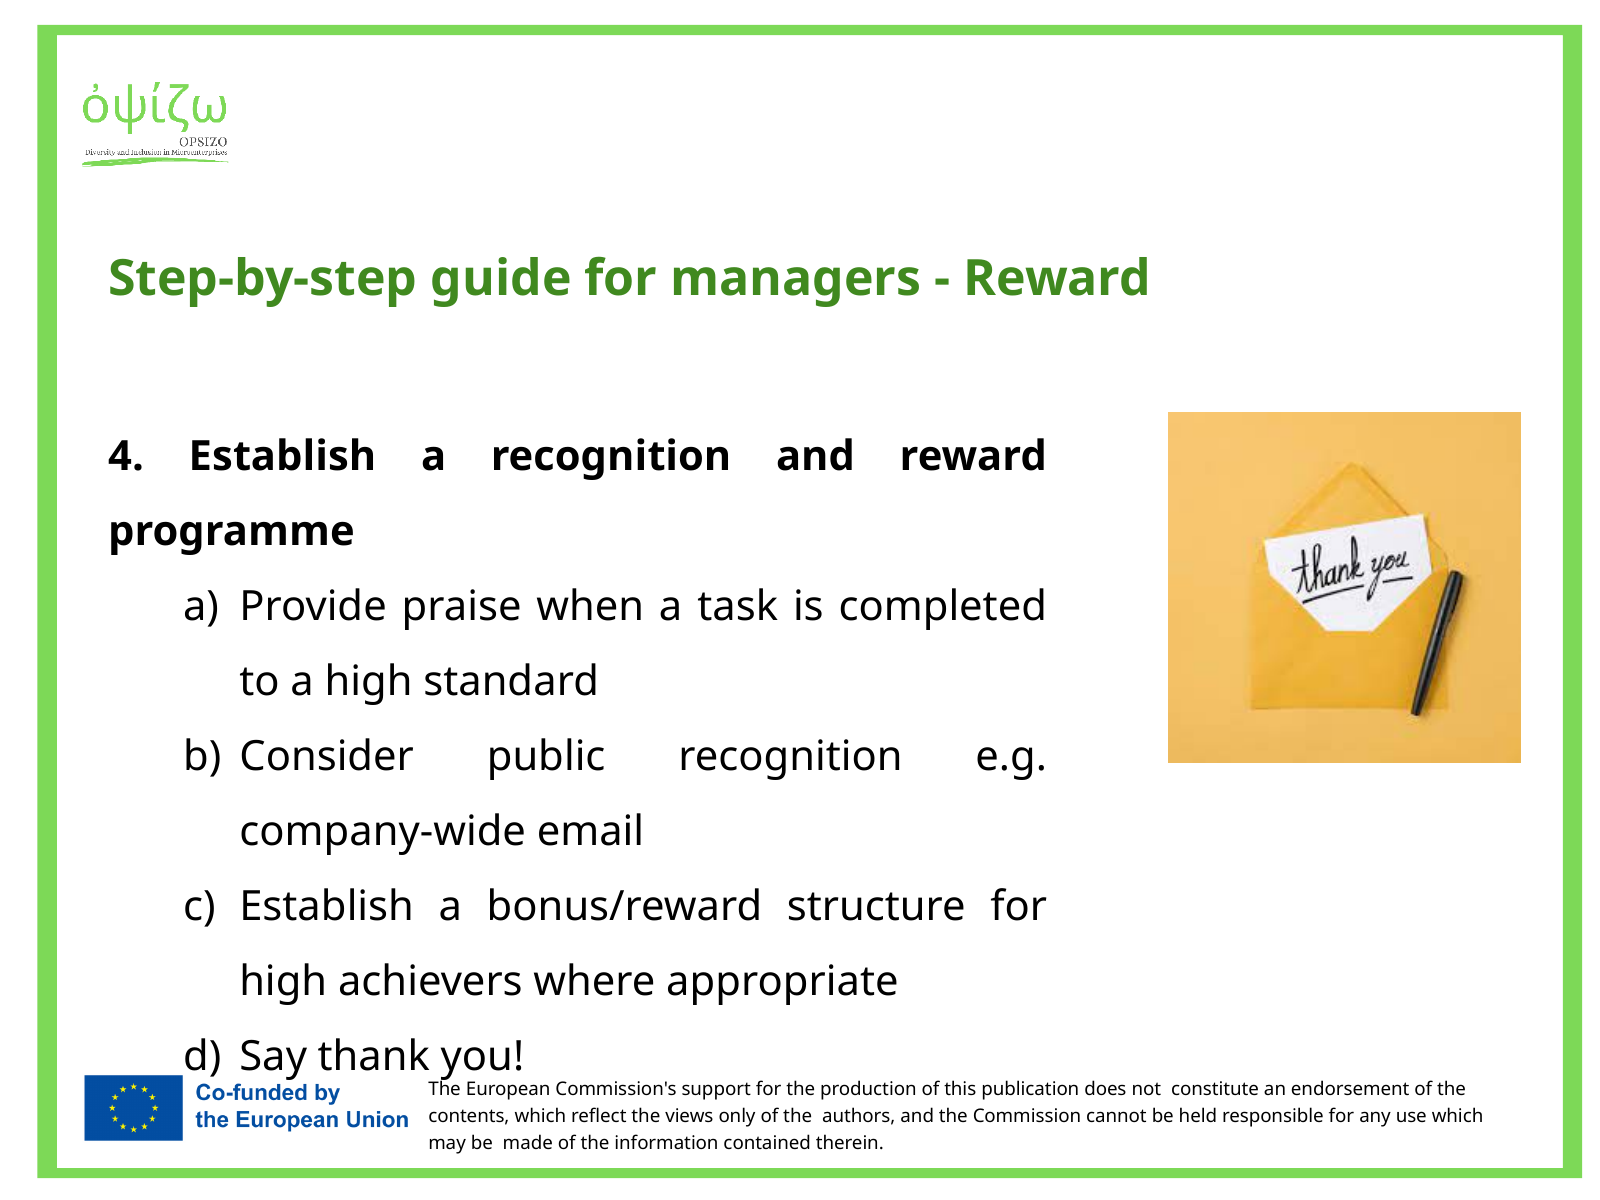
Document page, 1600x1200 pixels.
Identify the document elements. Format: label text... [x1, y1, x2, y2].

picture [80, 1071, 433, 1146]
text_box [37, 24, 1583, 1179]
text_box 4. Establish a recognition and reward programme Provide praise when a task is completed to a high standard Consider public recognition e.g. company-wide email Establish a bonus/reward structure for high achievers where appropriate Say thank you! [93, 361, 1063, 1139]
picture [1168, 412, 1521, 763]
picture [80, 58, 231, 210]
text_box Step-by-step guide for managers - Reward [93, 238, 1288, 314]
text_box The European Commission's support for the production of this publication does not constitute an endorsement of the contents, which reflect the views only of the authors, and the Commission cannot be held responsible for any use which may be made of the information contained therein. [432, 1069, 1520, 1154]
